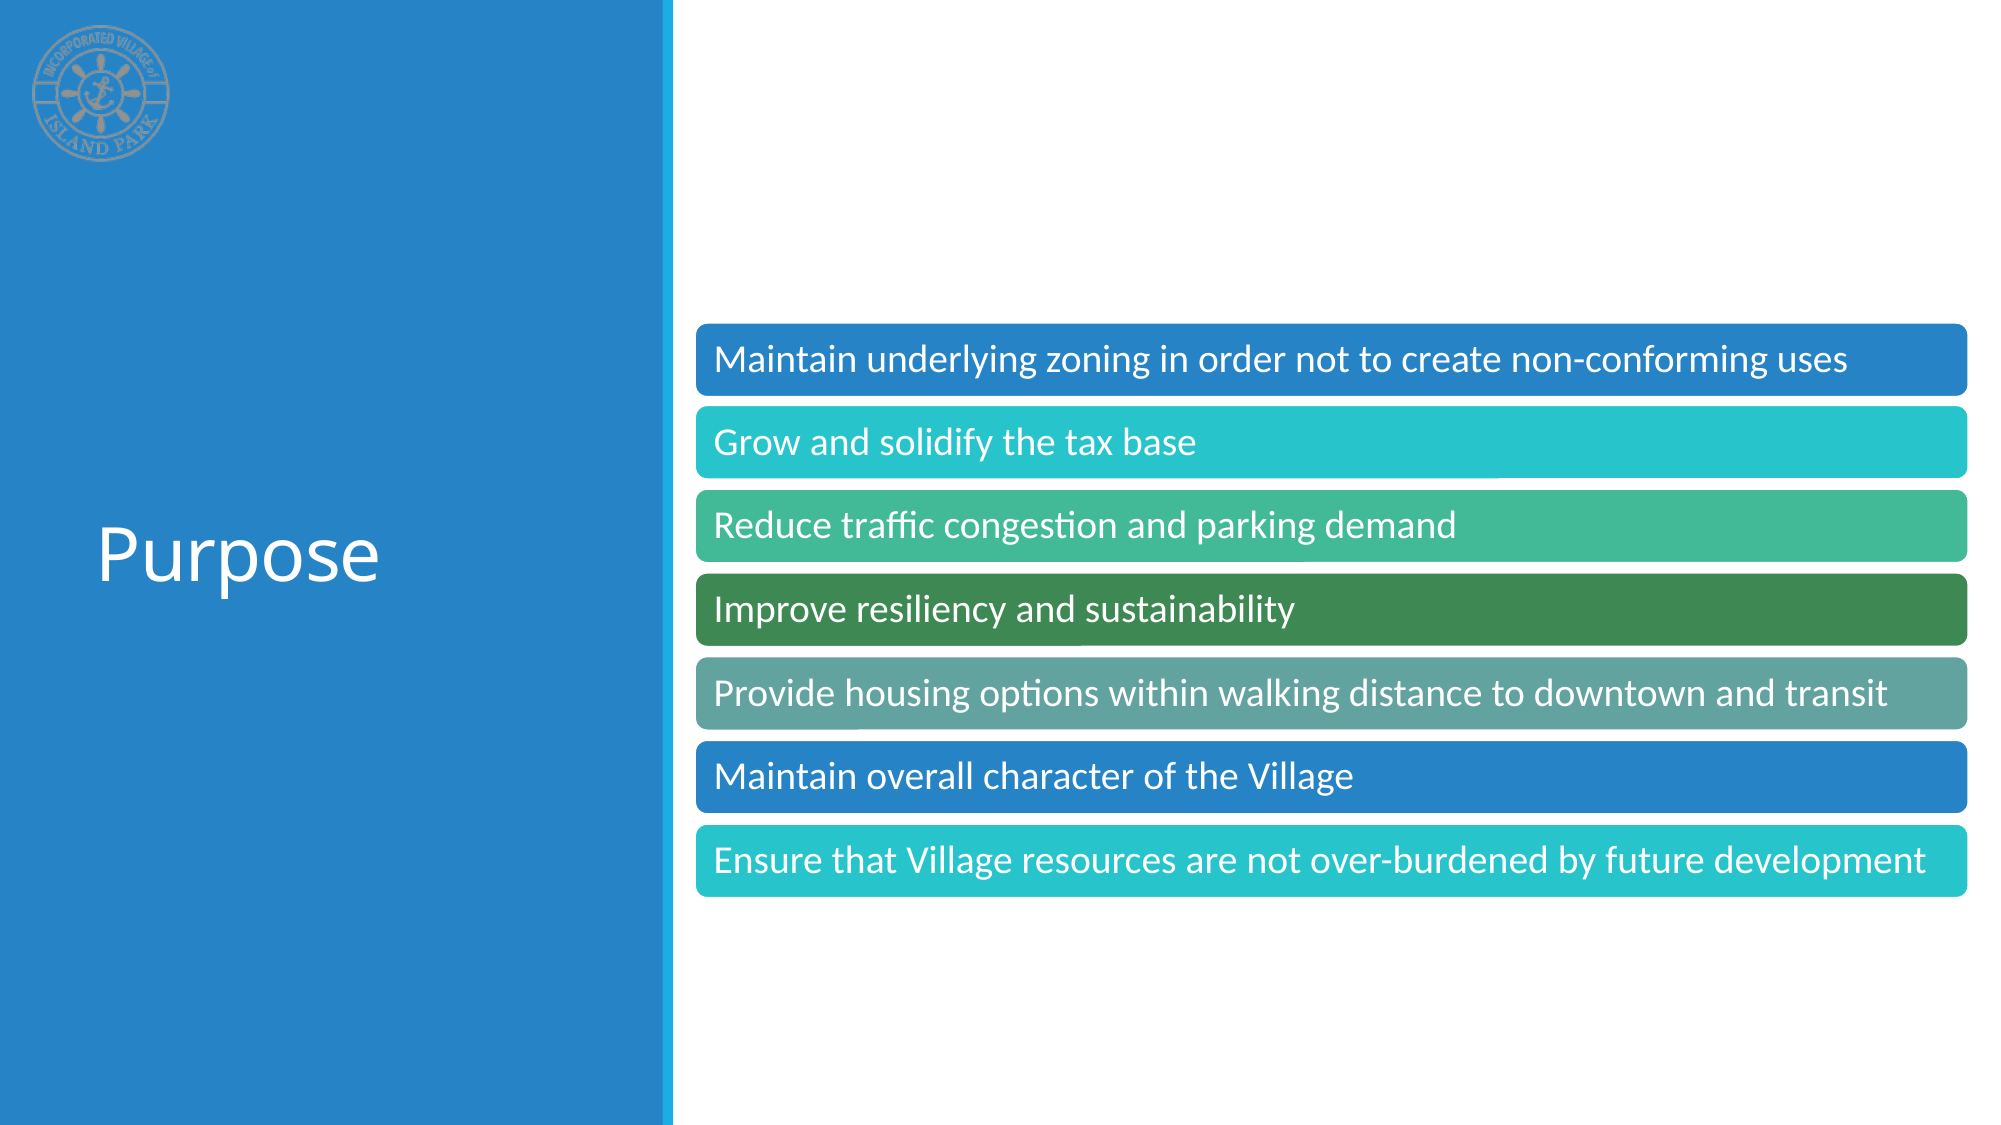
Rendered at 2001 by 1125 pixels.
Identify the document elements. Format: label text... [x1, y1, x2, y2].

text_box [661, 0, 674, 1125]
text_box [0, 0, 661, 1125]
text_box [674, 0, 2000, 1125]
picture [27, 19, 175, 167]
title Purpose [80, 84, 587, 1032]
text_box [694, 279, 1970, 941]
